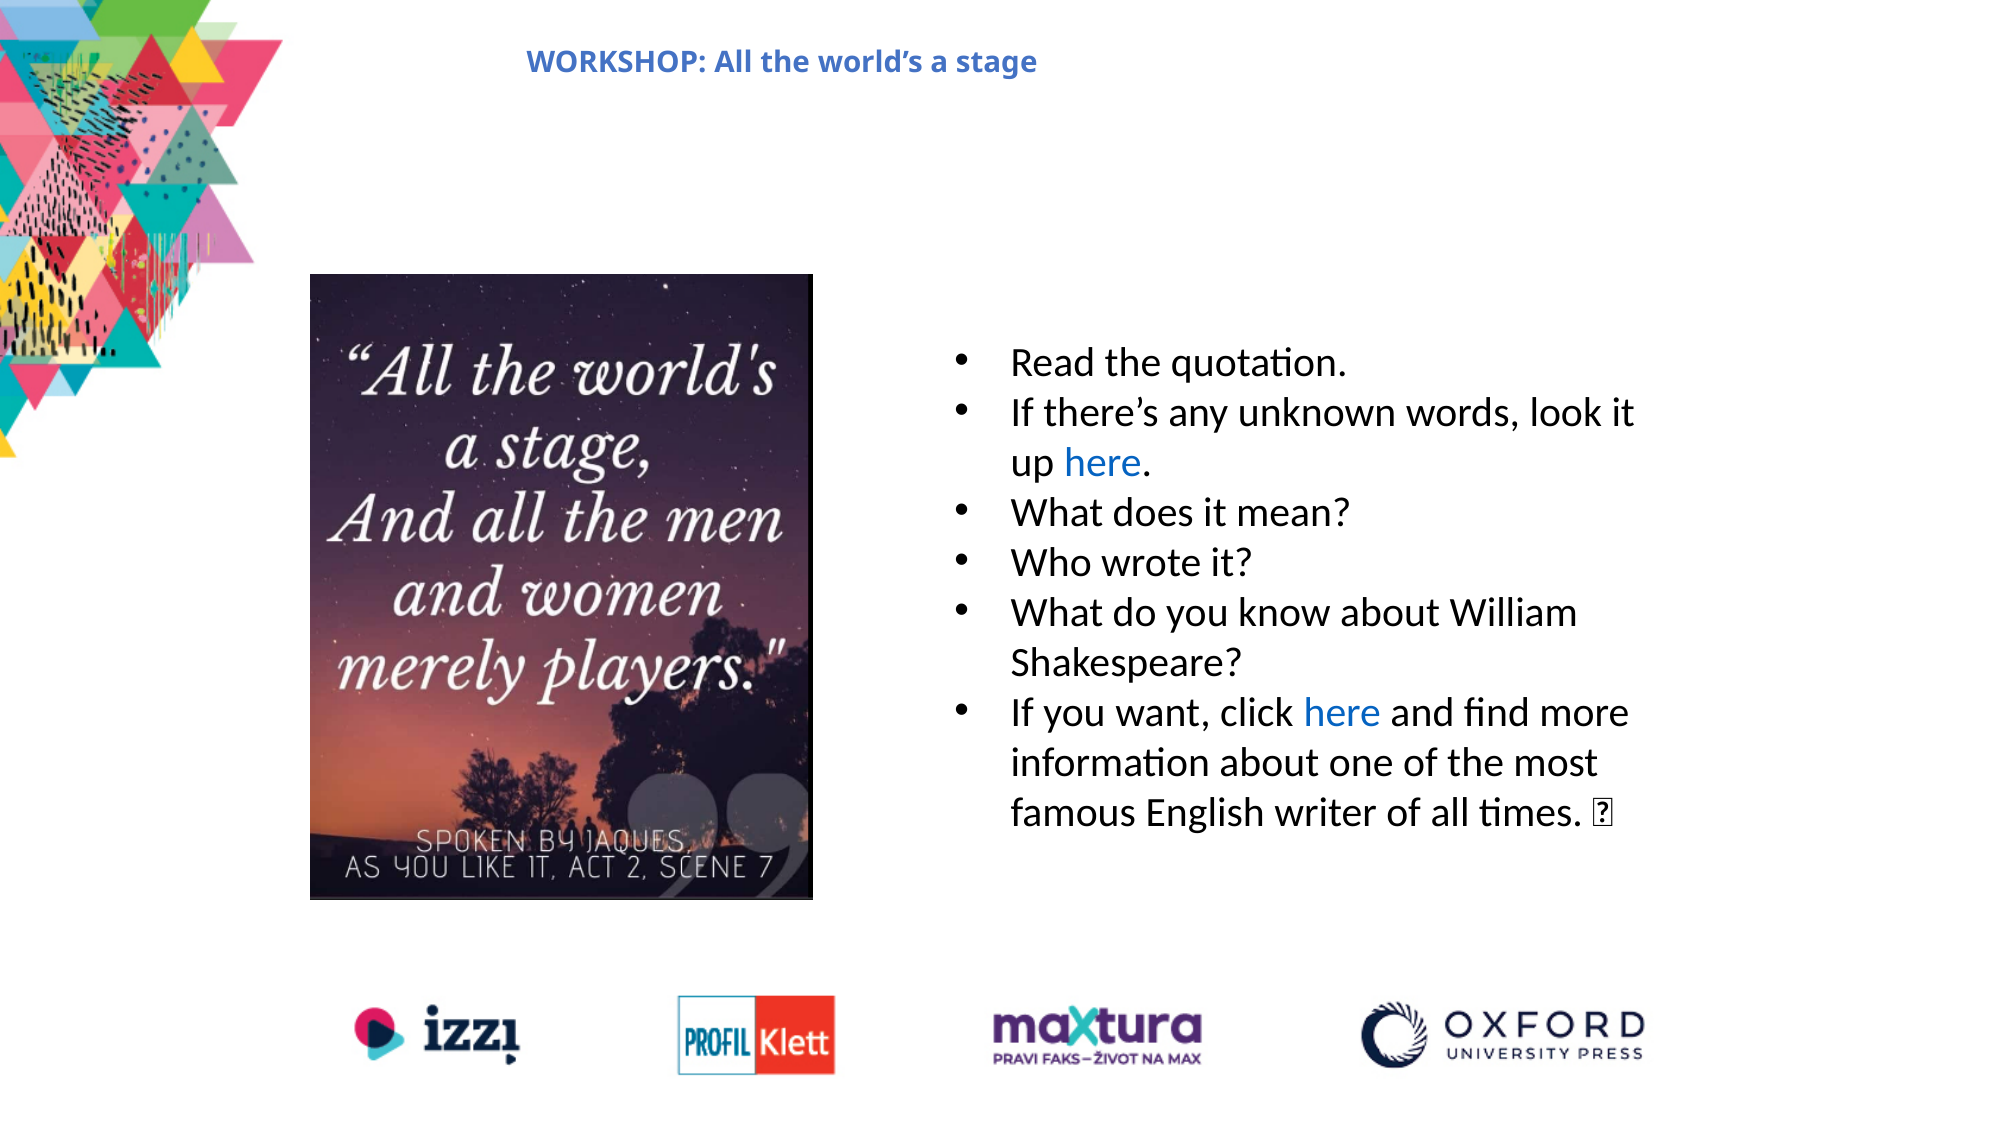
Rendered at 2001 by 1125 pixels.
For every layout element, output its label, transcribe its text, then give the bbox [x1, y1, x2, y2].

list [310, 274, 813, 900]
text_box Read the quotation. If there’s any unknown words, look it up here. What does it mean? Who wrote it? What do you know about William Shakespeare? If you want, click here and find more information about one of the most famous English writer of all times.  [939, 326, 1659, 843]
picture [0, 0, 2001, 1125]
title WORKSHOP: All the world’s a stage [511, 0, 1741, 133]
